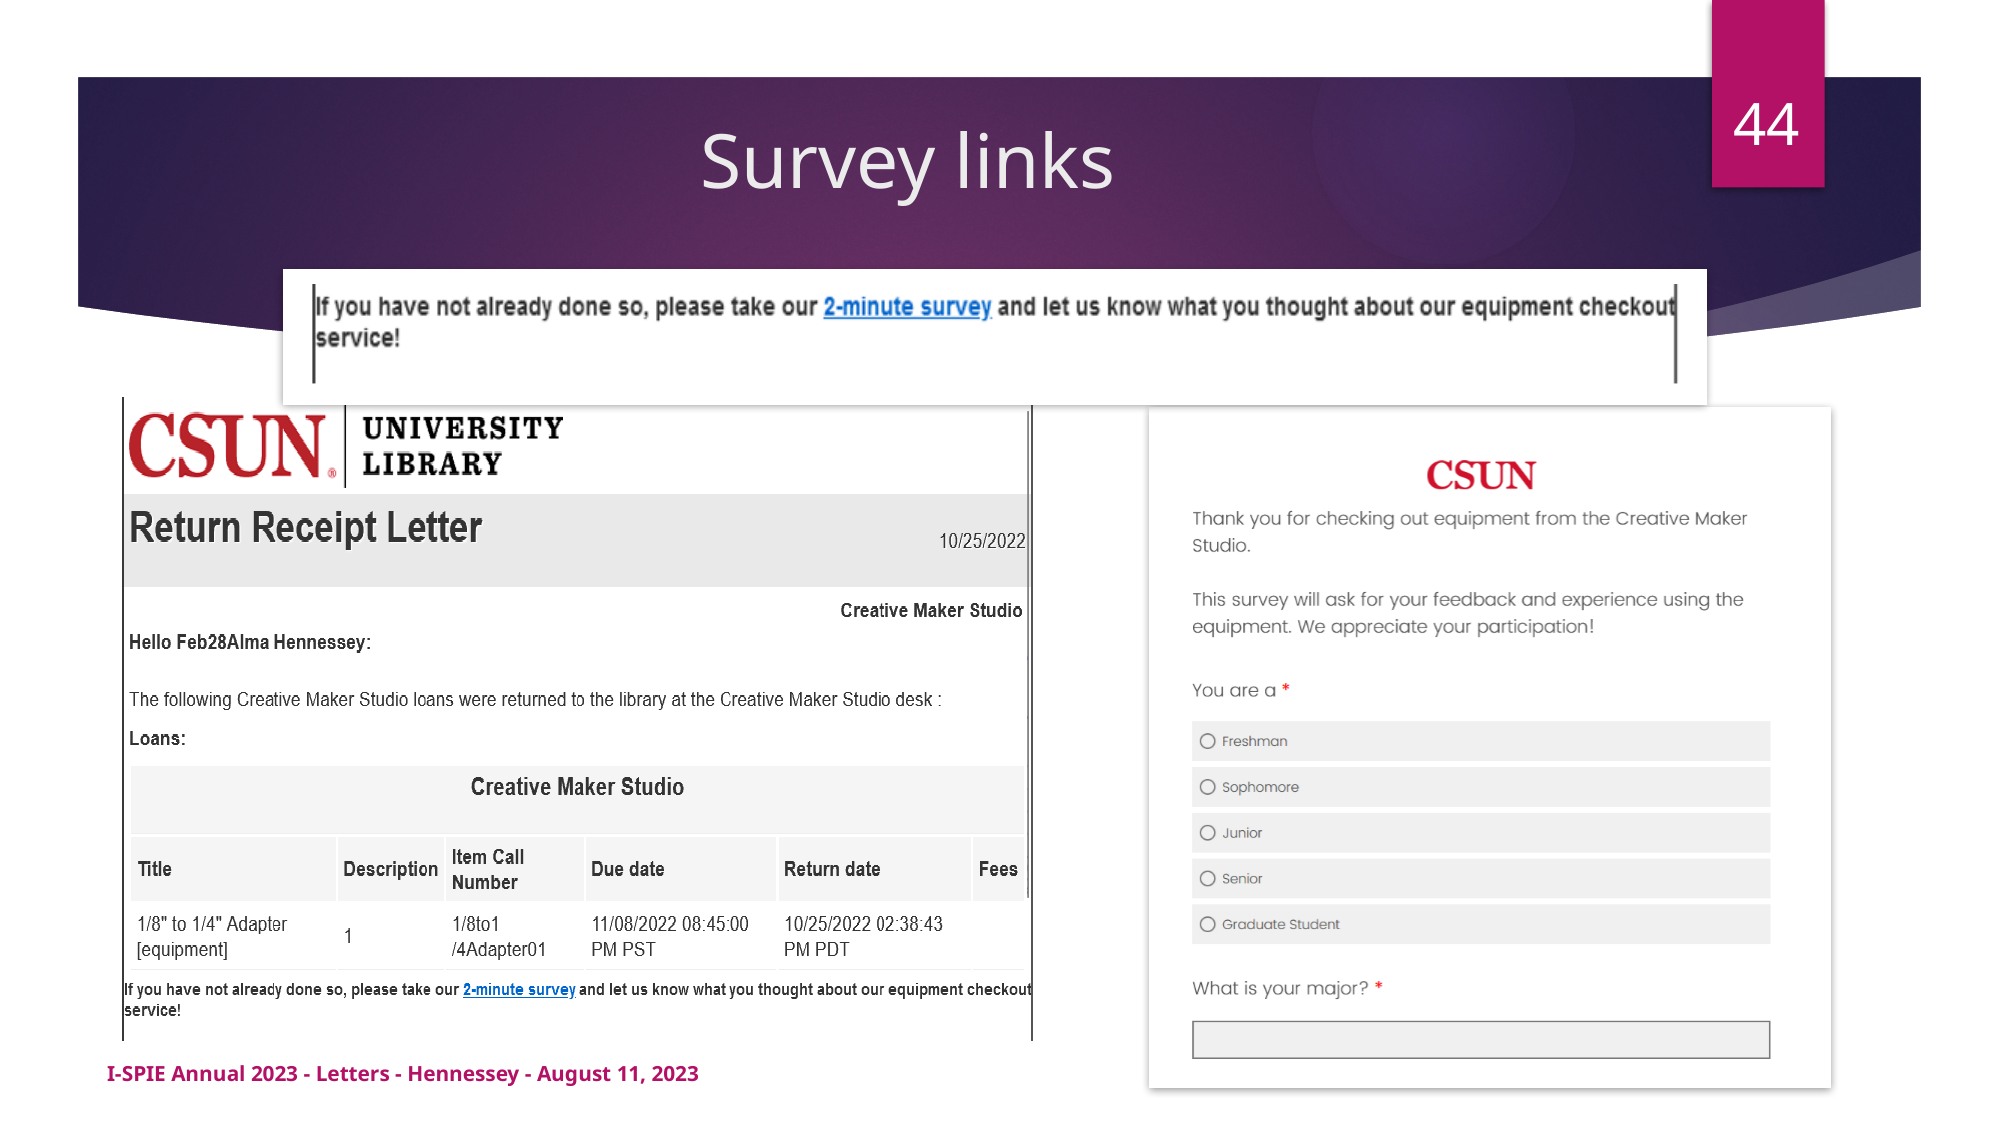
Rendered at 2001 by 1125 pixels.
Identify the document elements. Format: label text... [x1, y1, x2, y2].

picture [1163, 420, 1818, 1074]
footer I-SPIE Annual 2023 - Letters - Hennessey - August 11, 2023 [92, 1048, 726, 1099]
slide_number 44 [1698, 48, 1836, 175]
picture [296, 283, 1693, 391]
picture [122, 397, 1034, 1042]
title Survey links [189, 84, 1627, 233]
